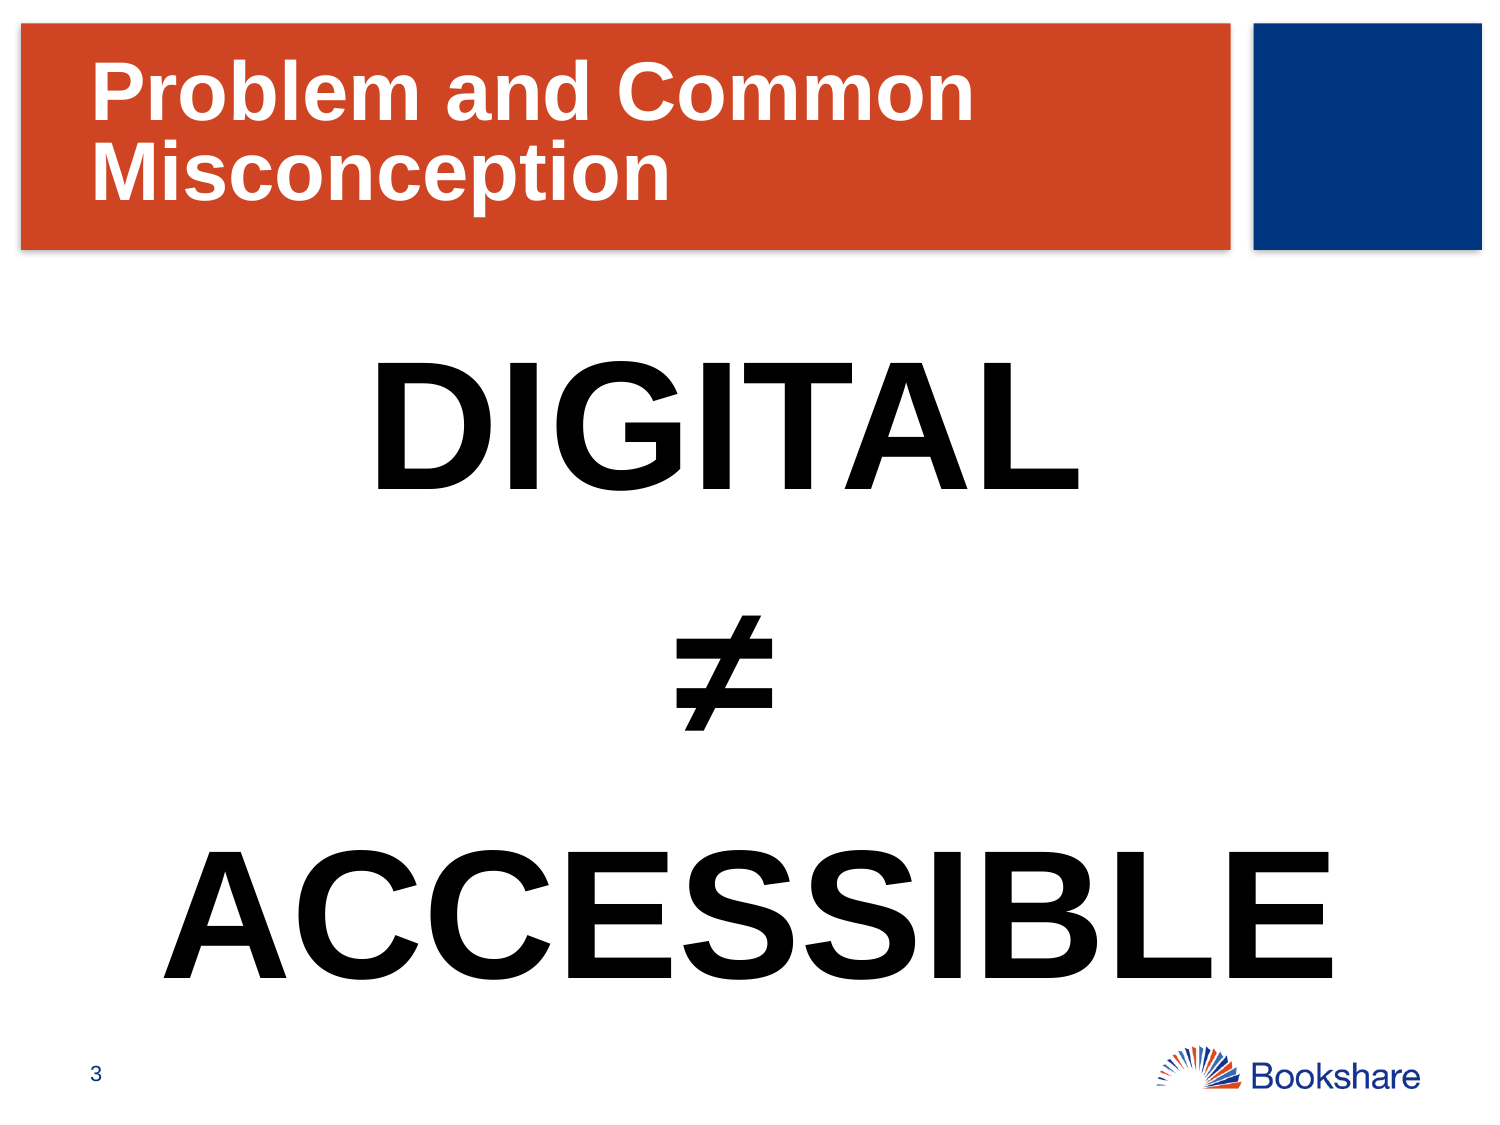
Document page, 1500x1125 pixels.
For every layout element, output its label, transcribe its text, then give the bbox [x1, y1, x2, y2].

title Problem and Common Misconception [75, 23, 1231, 250]
slide_number 3 [75, 1066, 425, 1103]
text_box DIGITAL ≠ ACCESSIBLE [74, 299, 1425, 1066]
picture [1156, 1066, 1420, 1089]
